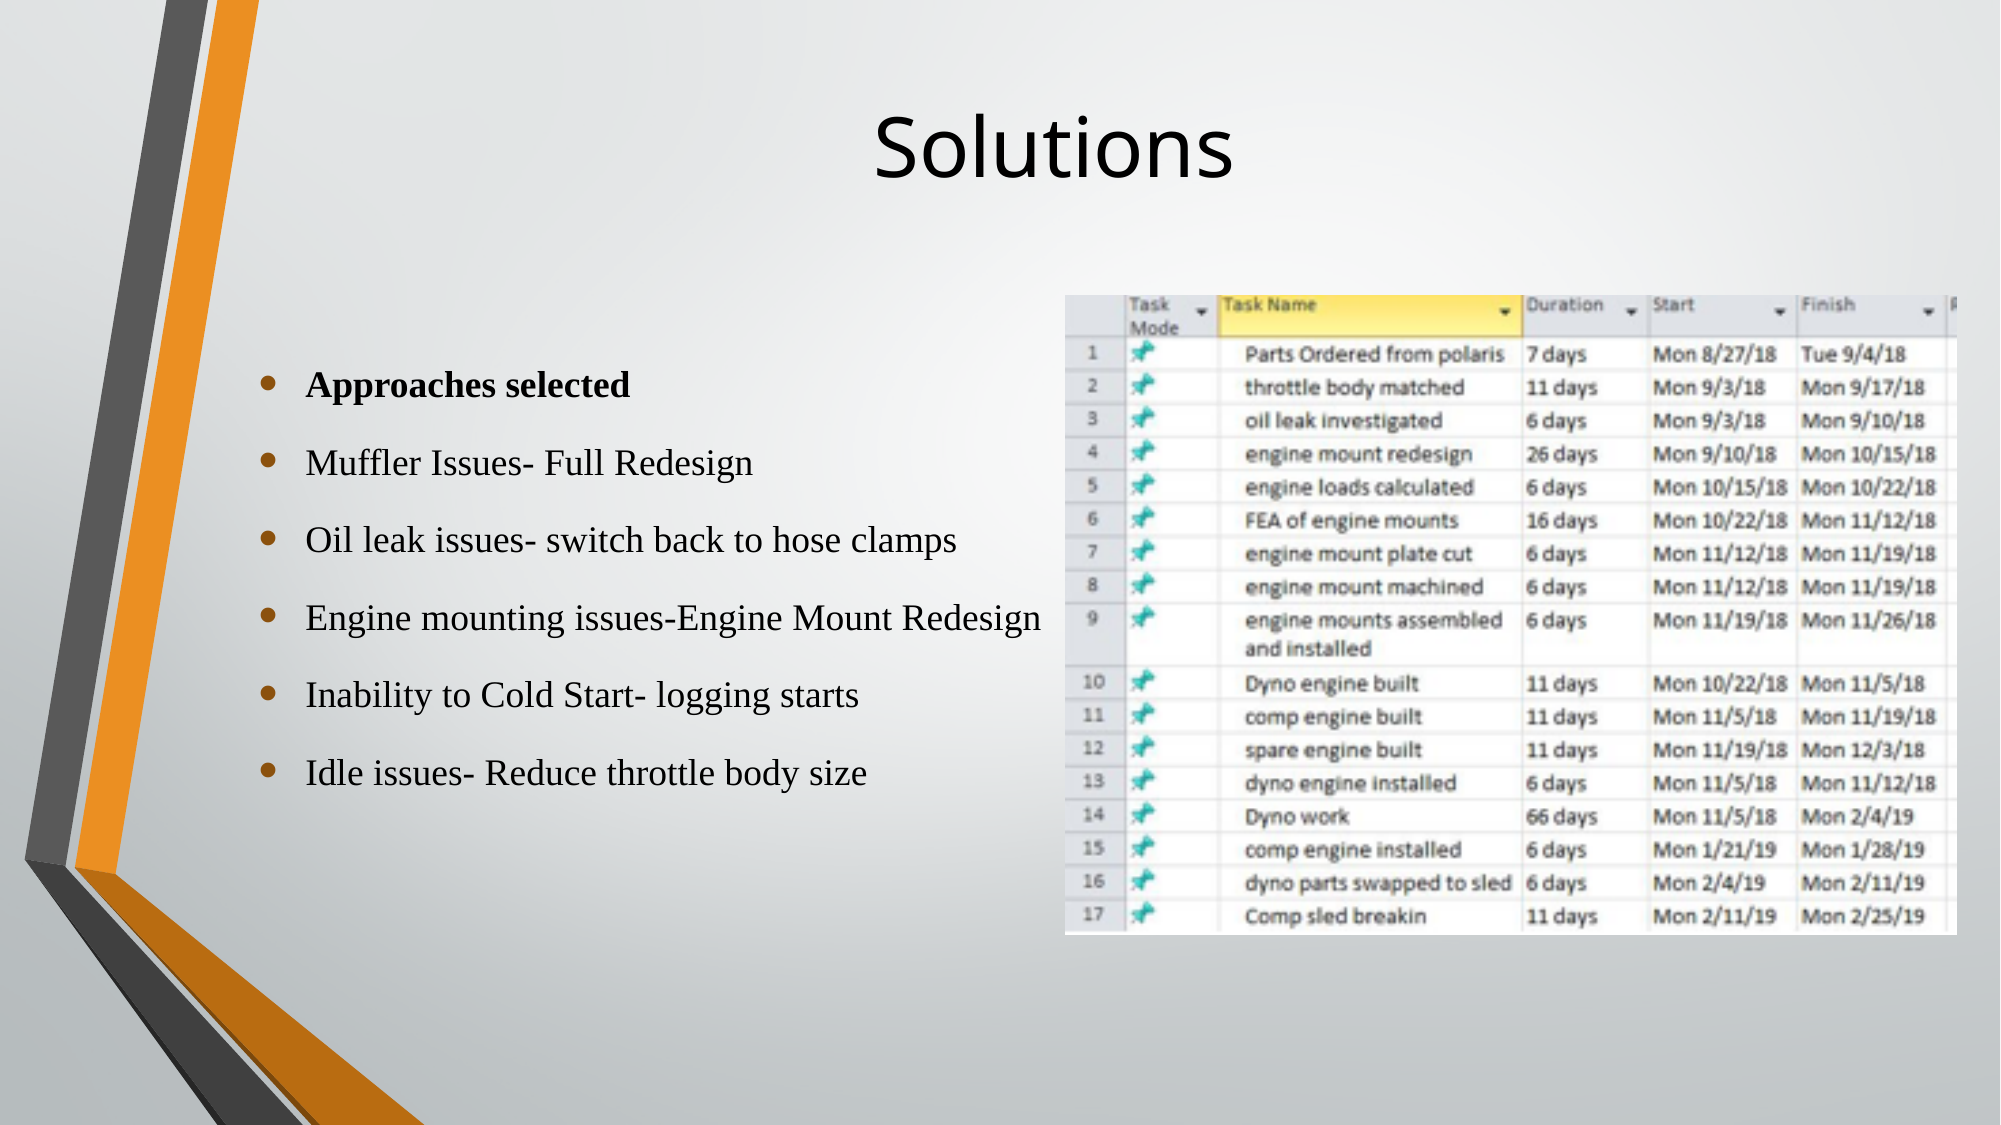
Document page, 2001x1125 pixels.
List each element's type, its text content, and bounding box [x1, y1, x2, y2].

list Approaches selected Muffler Issues- Full Redesign Oil leak issues- switch back to hose clamps Engine mounting issues-Engine Mount Redesign Inability to Cold Start- logging starts Idle issues- Reduce throttle body size [243, 213, 1121, 1018]
picture [1064, 295, 1957, 935]
title Solutions [243, 0, 1887, 288]
